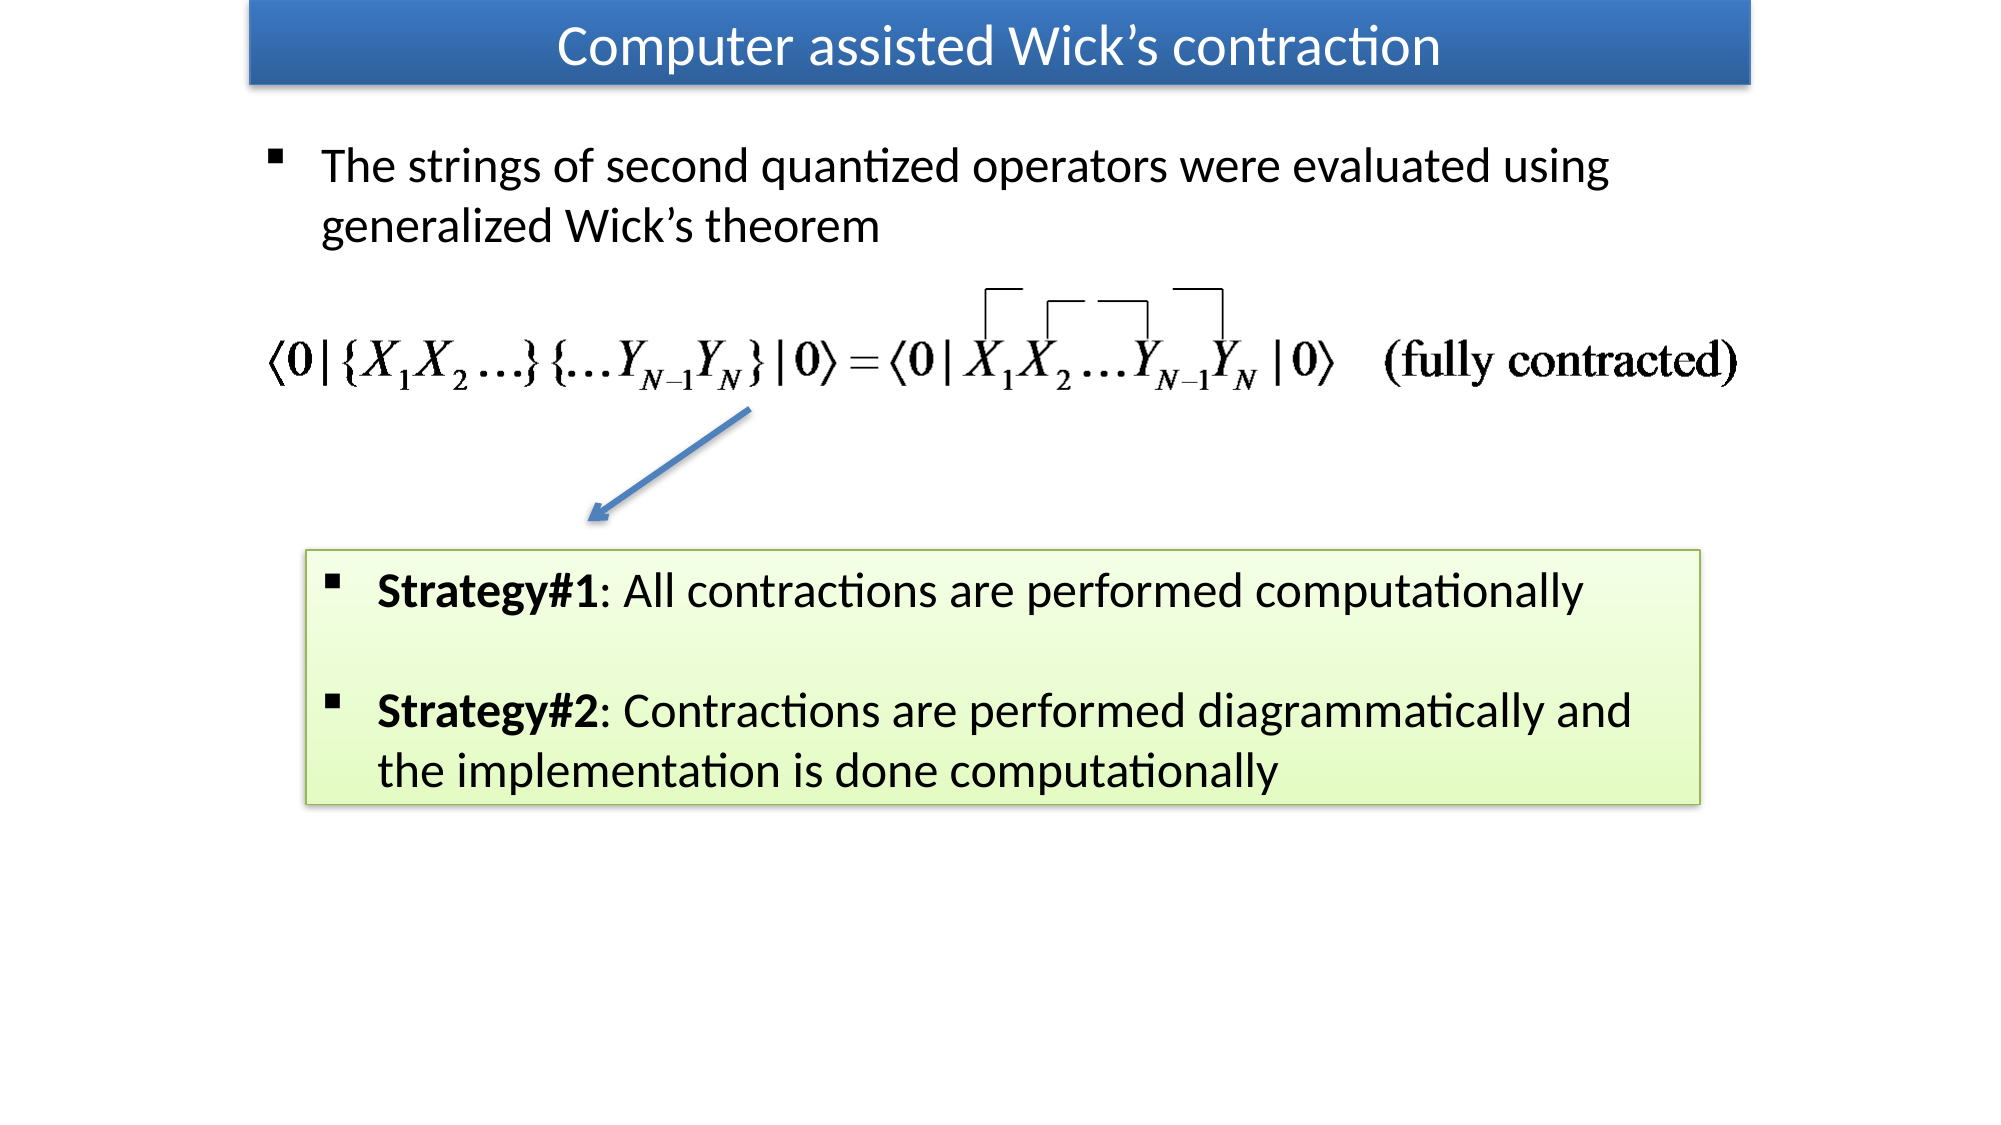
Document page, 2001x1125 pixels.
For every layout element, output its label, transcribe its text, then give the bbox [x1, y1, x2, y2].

text_box Computer assisted Wick’s contraction [249, 0, 1751, 85]
text_box The strings of second quantized operators were evaluated using generalized Wick’s theorem [249, 124, 1750, 260]
picture [260, 287, 1749, 403]
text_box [587, 408, 751, 522]
text_box Strategy#1: All contractions are performed computationally Strategy#2: Contractions are performed diagrammatically and the implementation is done computationally [305, 549, 1701, 805]
